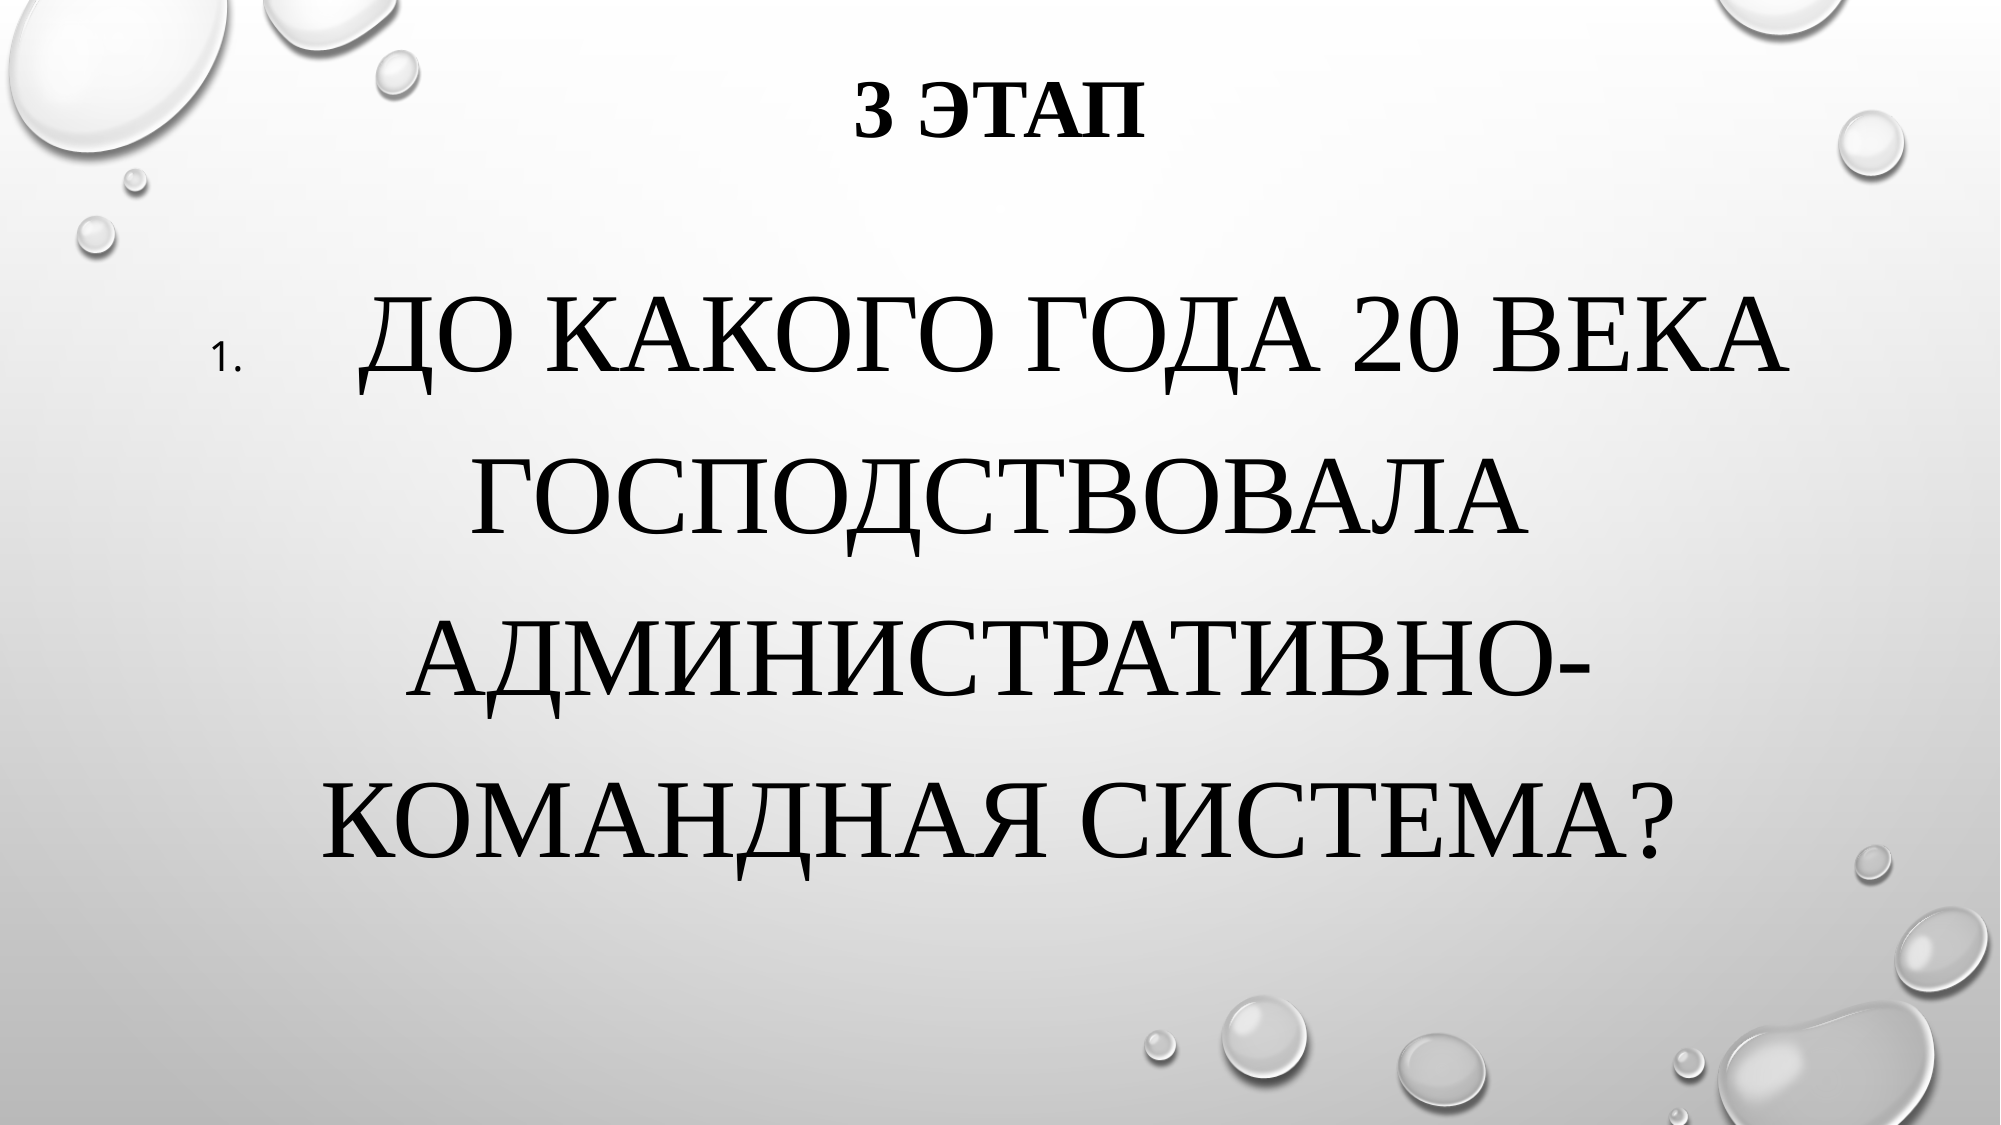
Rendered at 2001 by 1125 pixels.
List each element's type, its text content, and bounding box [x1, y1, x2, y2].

picture [0, 0, 2000, 1125]
title 3 ЭТАП [149, 38, 1851, 183]
list 1. До какого года 20 века господствовала административно-командная система? [137, 224, 1863, 1014]
